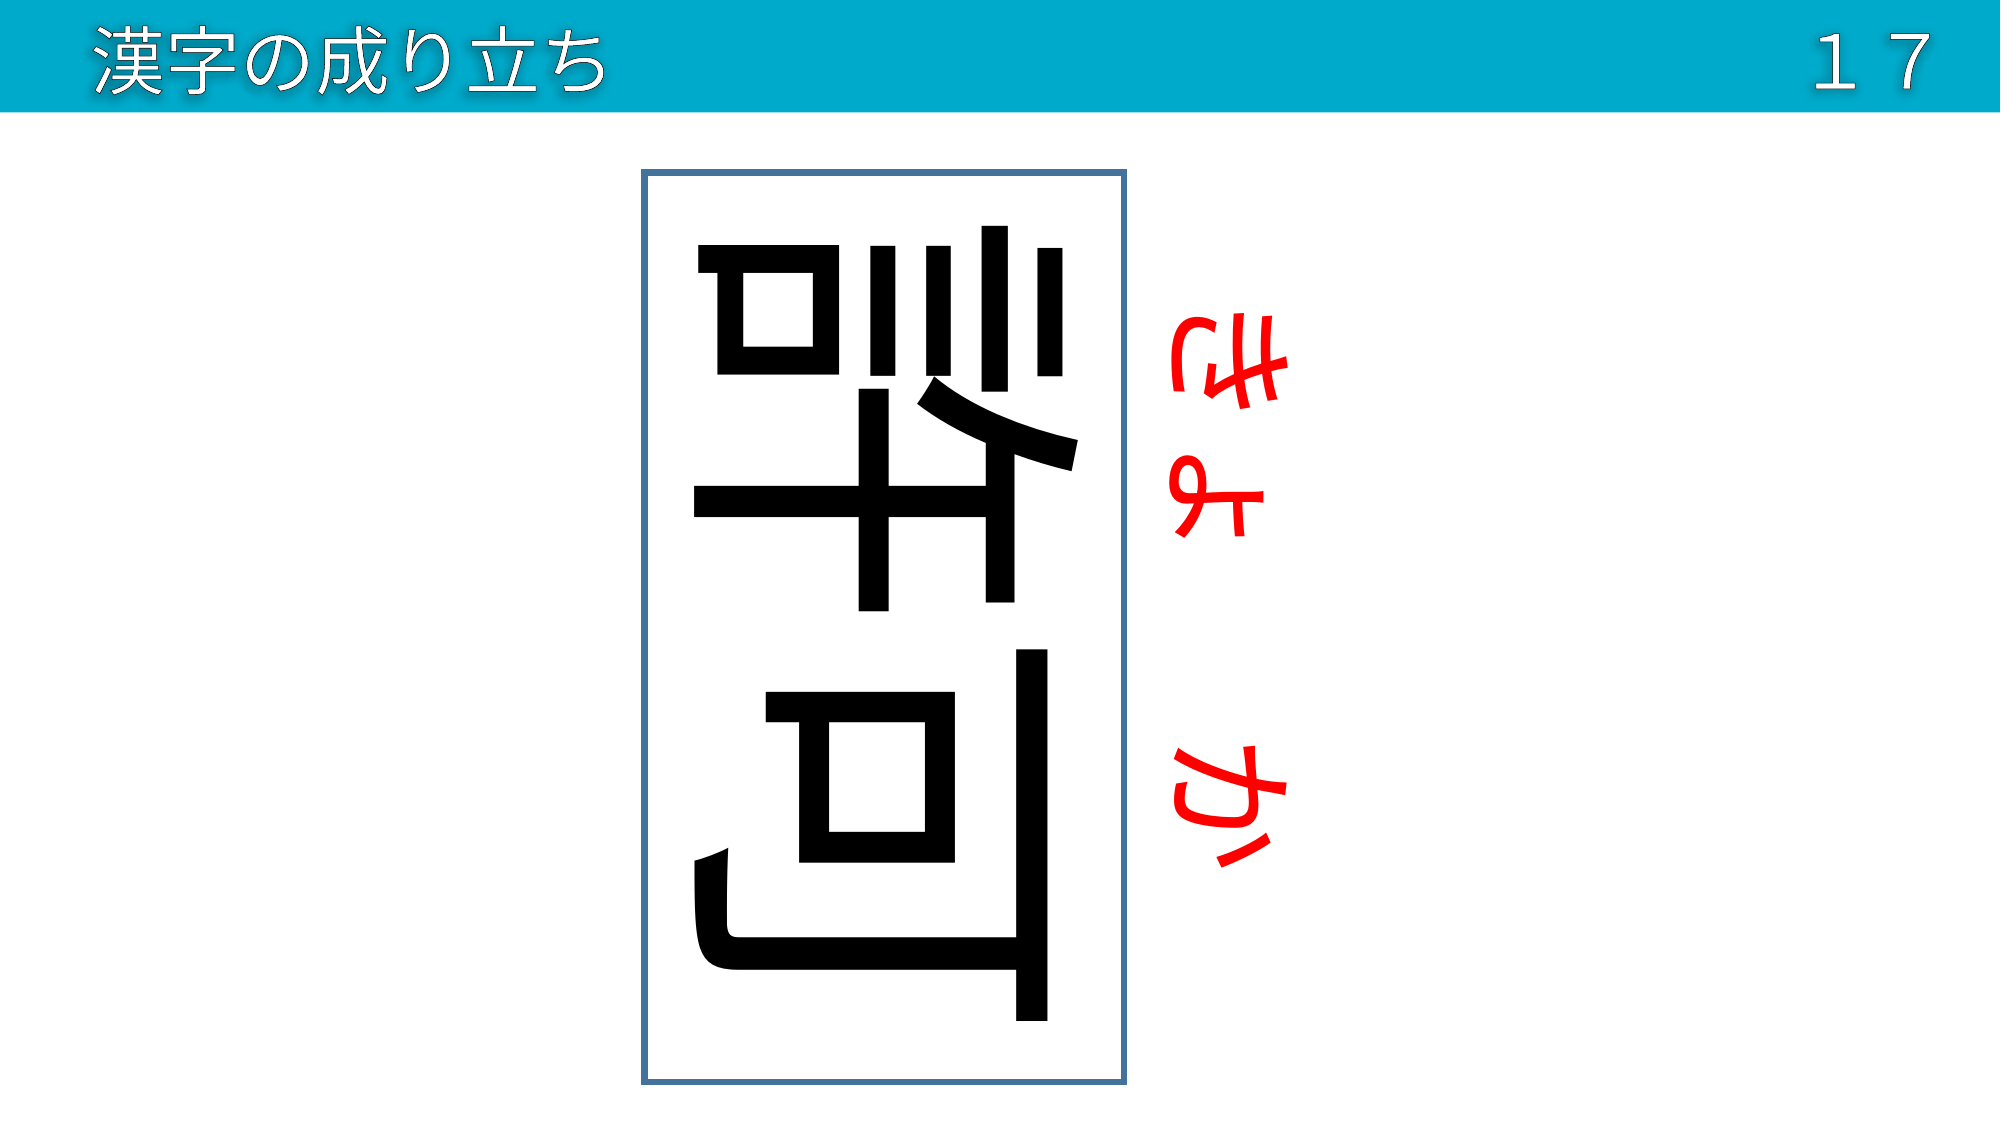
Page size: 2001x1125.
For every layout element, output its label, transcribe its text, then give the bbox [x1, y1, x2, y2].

text_box 漢字の成り立ち [75, 6, 1225, 112]
text_box [643, 172, 1125, 1083]
text_box 許可 [616, 195, 1152, 1125]
text_box きょ か [1152, 277, 1323, 918]
text_box [0, 0, 2000, 113]
text_box １７ [1782, 6, 1963, 112]
